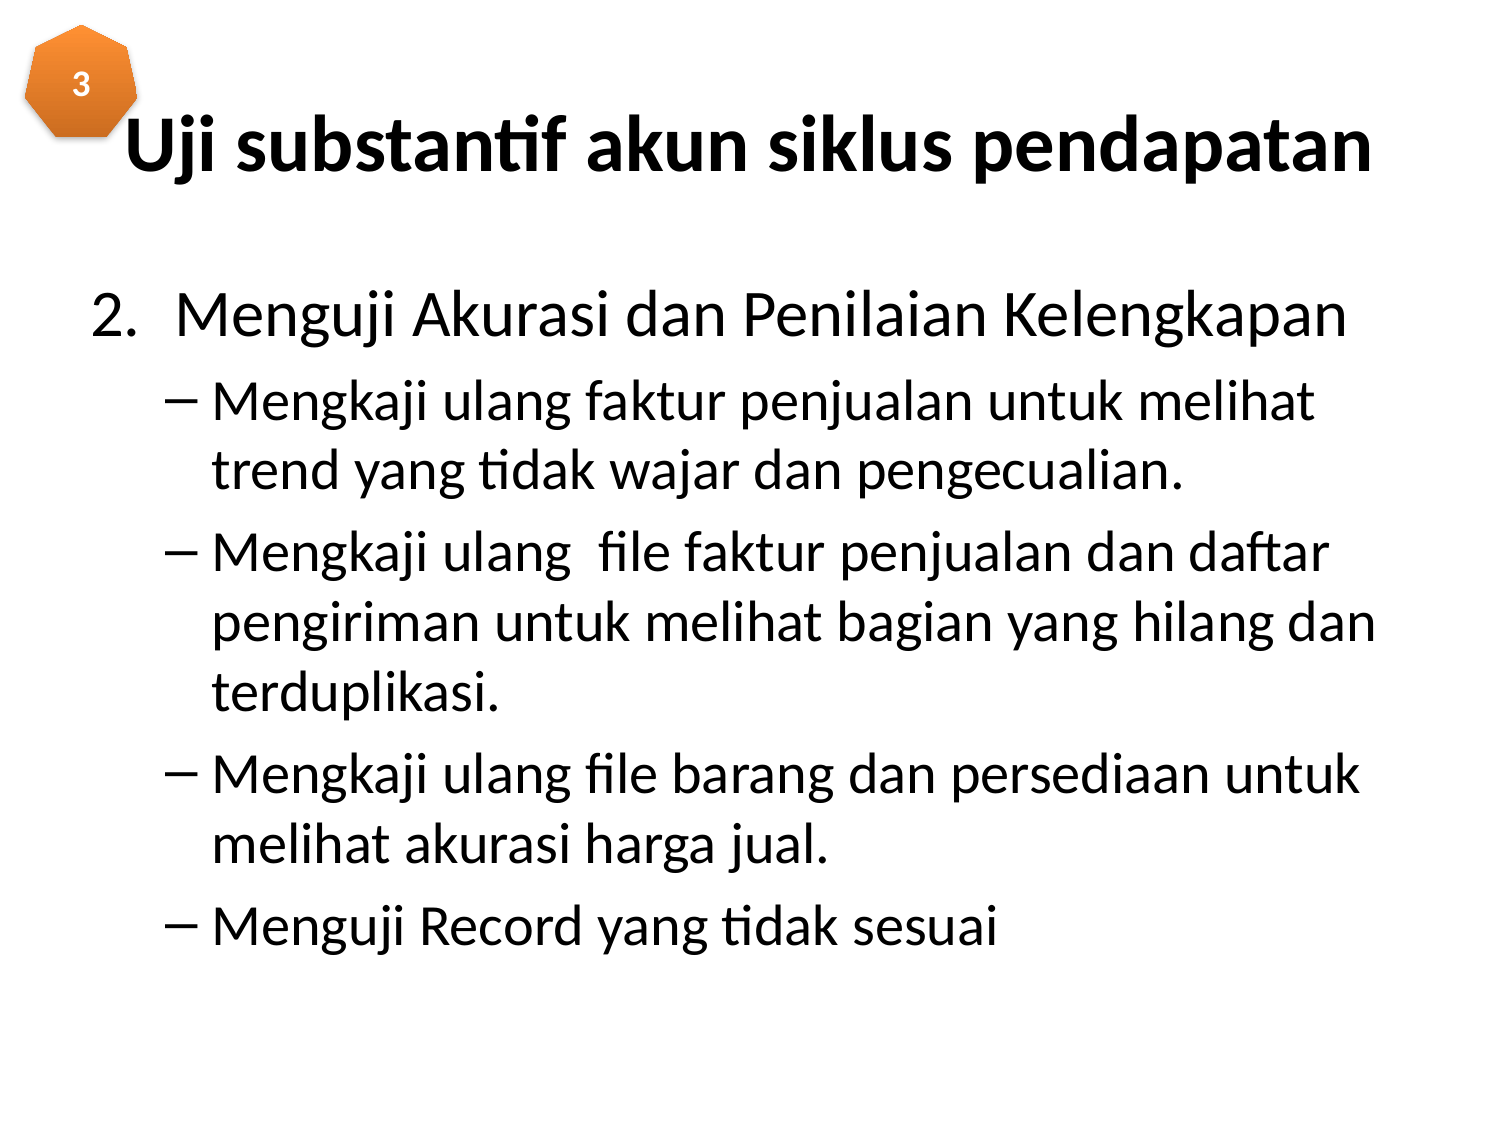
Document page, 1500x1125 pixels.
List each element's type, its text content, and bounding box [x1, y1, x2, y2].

text_box 3 [24, 24, 122, 138]
title Uji substantif akun siklus pendapatan [75, 45, 1425, 233]
list Menguji Akurasi dan Penilaian Kelengkapan Mengkaji ulang faktur penjualan untuk melihat trend yang tidak wajar dan pengecualian. Mengkaji ulang file faktur penjualan dan daftar pengiriman untuk melihat bagian yang hilang dan terduplikasi. Mengkaji ulang file barang dan persediaan untuk melihat akurasi harga jual. Menguji Record yang tidak sesuai [75, 262, 1425, 1005]
